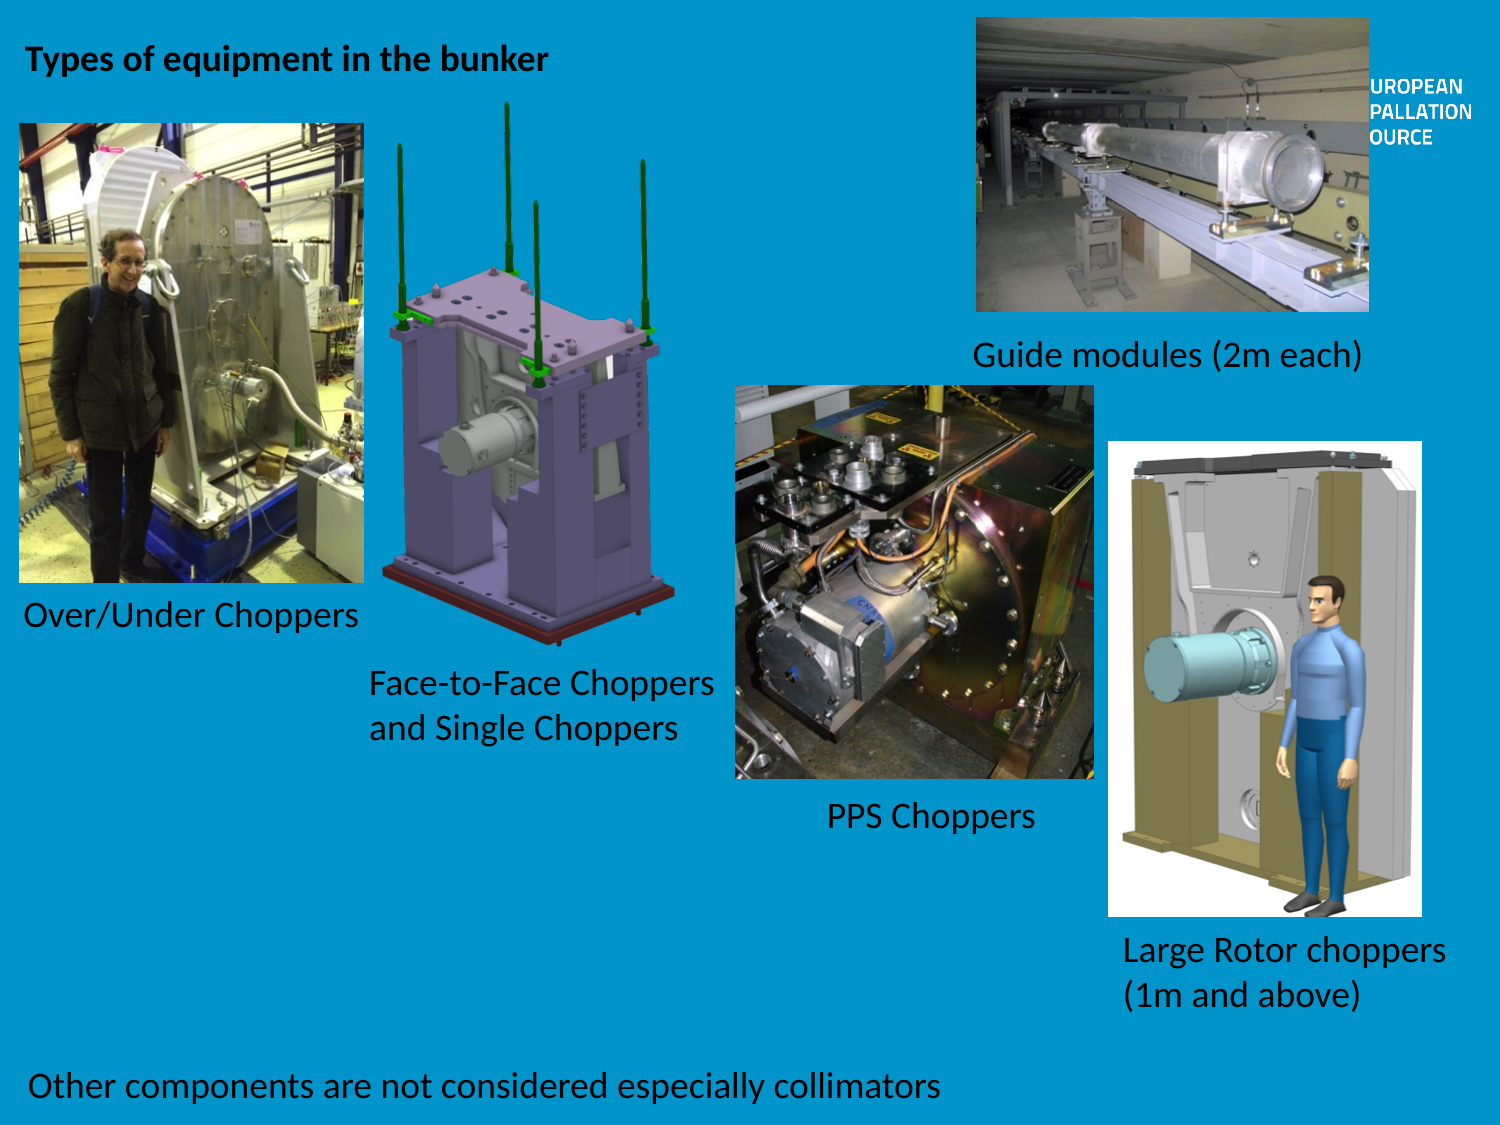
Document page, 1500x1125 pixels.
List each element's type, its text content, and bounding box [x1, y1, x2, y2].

text_box Types of equipment in the bunker [10, 26, 565, 87]
picture [1411, 130, 1420, 144]
picture [1402, 79, 1409, 91]
picture [1372, 79, 1381, 93]
picture [1396, 105, 1403, 118]
picture [383, 103, 674, 646]
picture [736, 386, 1093, 778]
text_box Large Rotor choppers (1m and above) [1108, 917, 1471, 1023]
picture [1450, 79, 1455, 93]
picture [1424, 130, 1432, 144]
picture [1455, 79, 1461, 93]
picture [1417, 105, 1427, 118]
text_box PPS Choppers [812, 788, 1051, 844]
picture [977, 18, 1368, 311]
picture [1383, 105, 1393, 118]
picture [1398, 80, 1406, 93]
picture [1461, 105, 1465, 118]
text_box Face-to-Face Choppers and Single Choppers [354, 650, 729, 755]
picture [1371, 105, 1380, 118]
picture [1429, 105, 1438, 118]
text_box Over/Under Choppers [8, 582, 331, 642]
picture [1446, 105, 1457, 119]
picture [1437, 79, 1447, 93]
picture [1399, 130, 1408, 144]
picture [1385, 130, 1395, 144]
picture [1426, 79, 1434, 93]
picture [1466, 105, 1470, 118]
picture [1386, 79, 1395, 93]
picture [20, 124, 363, 582]
picture [1407, 105, 1414, 118]
picture [1413, 79, 1422, 93]
picture [1109, 442, 1421, 916]
picture [1371, 130, 1381, 144]
text_box Guide modules (2m each) [957, 322, 1379, 383]
text_box Other components are not considered especially collimators [13, 1053, 958, 1114]
